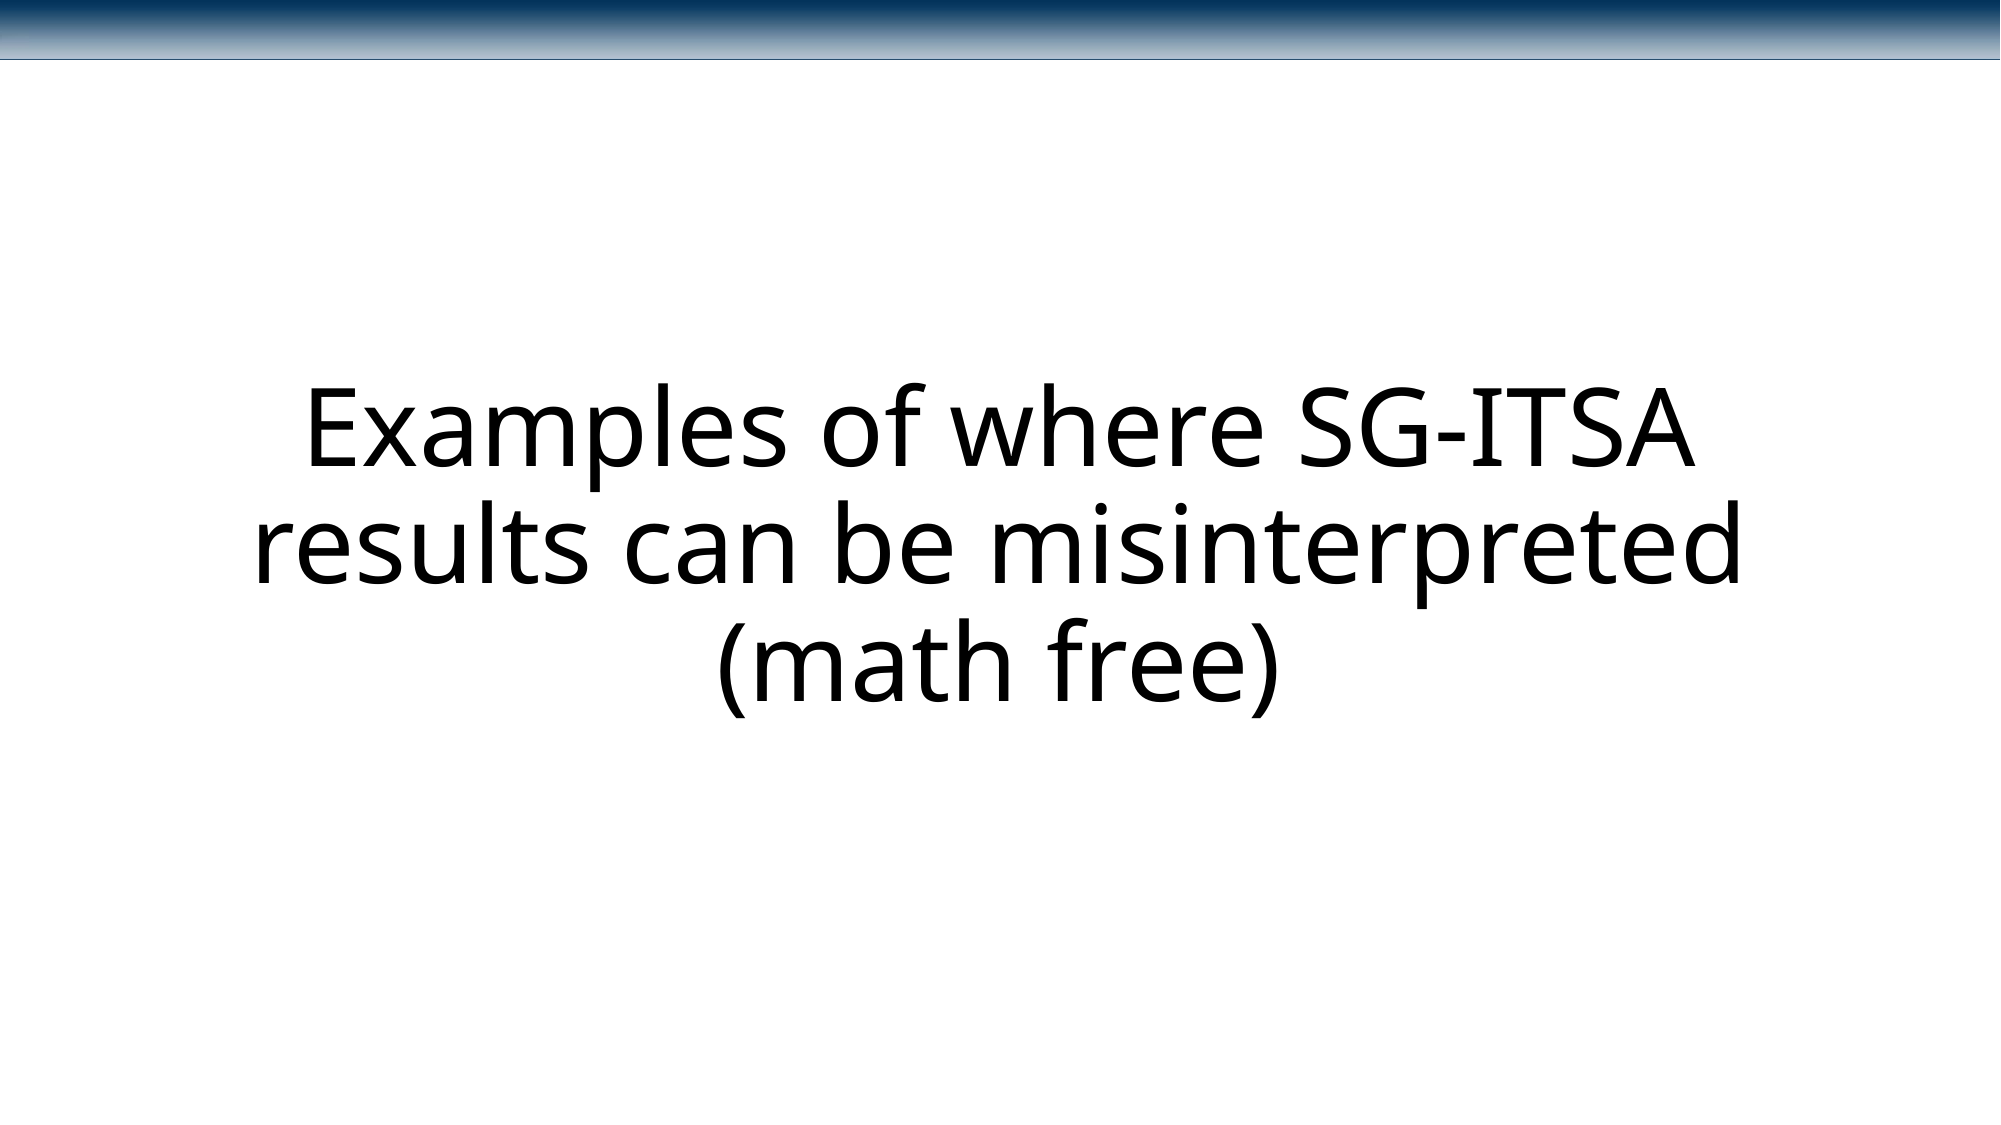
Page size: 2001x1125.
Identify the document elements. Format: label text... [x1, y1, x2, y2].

picture [0, 0, 2000, 60]
title Examples of where SG-ITSA results can be misinterpreted (math free) [136, 359, 1862, 733]
